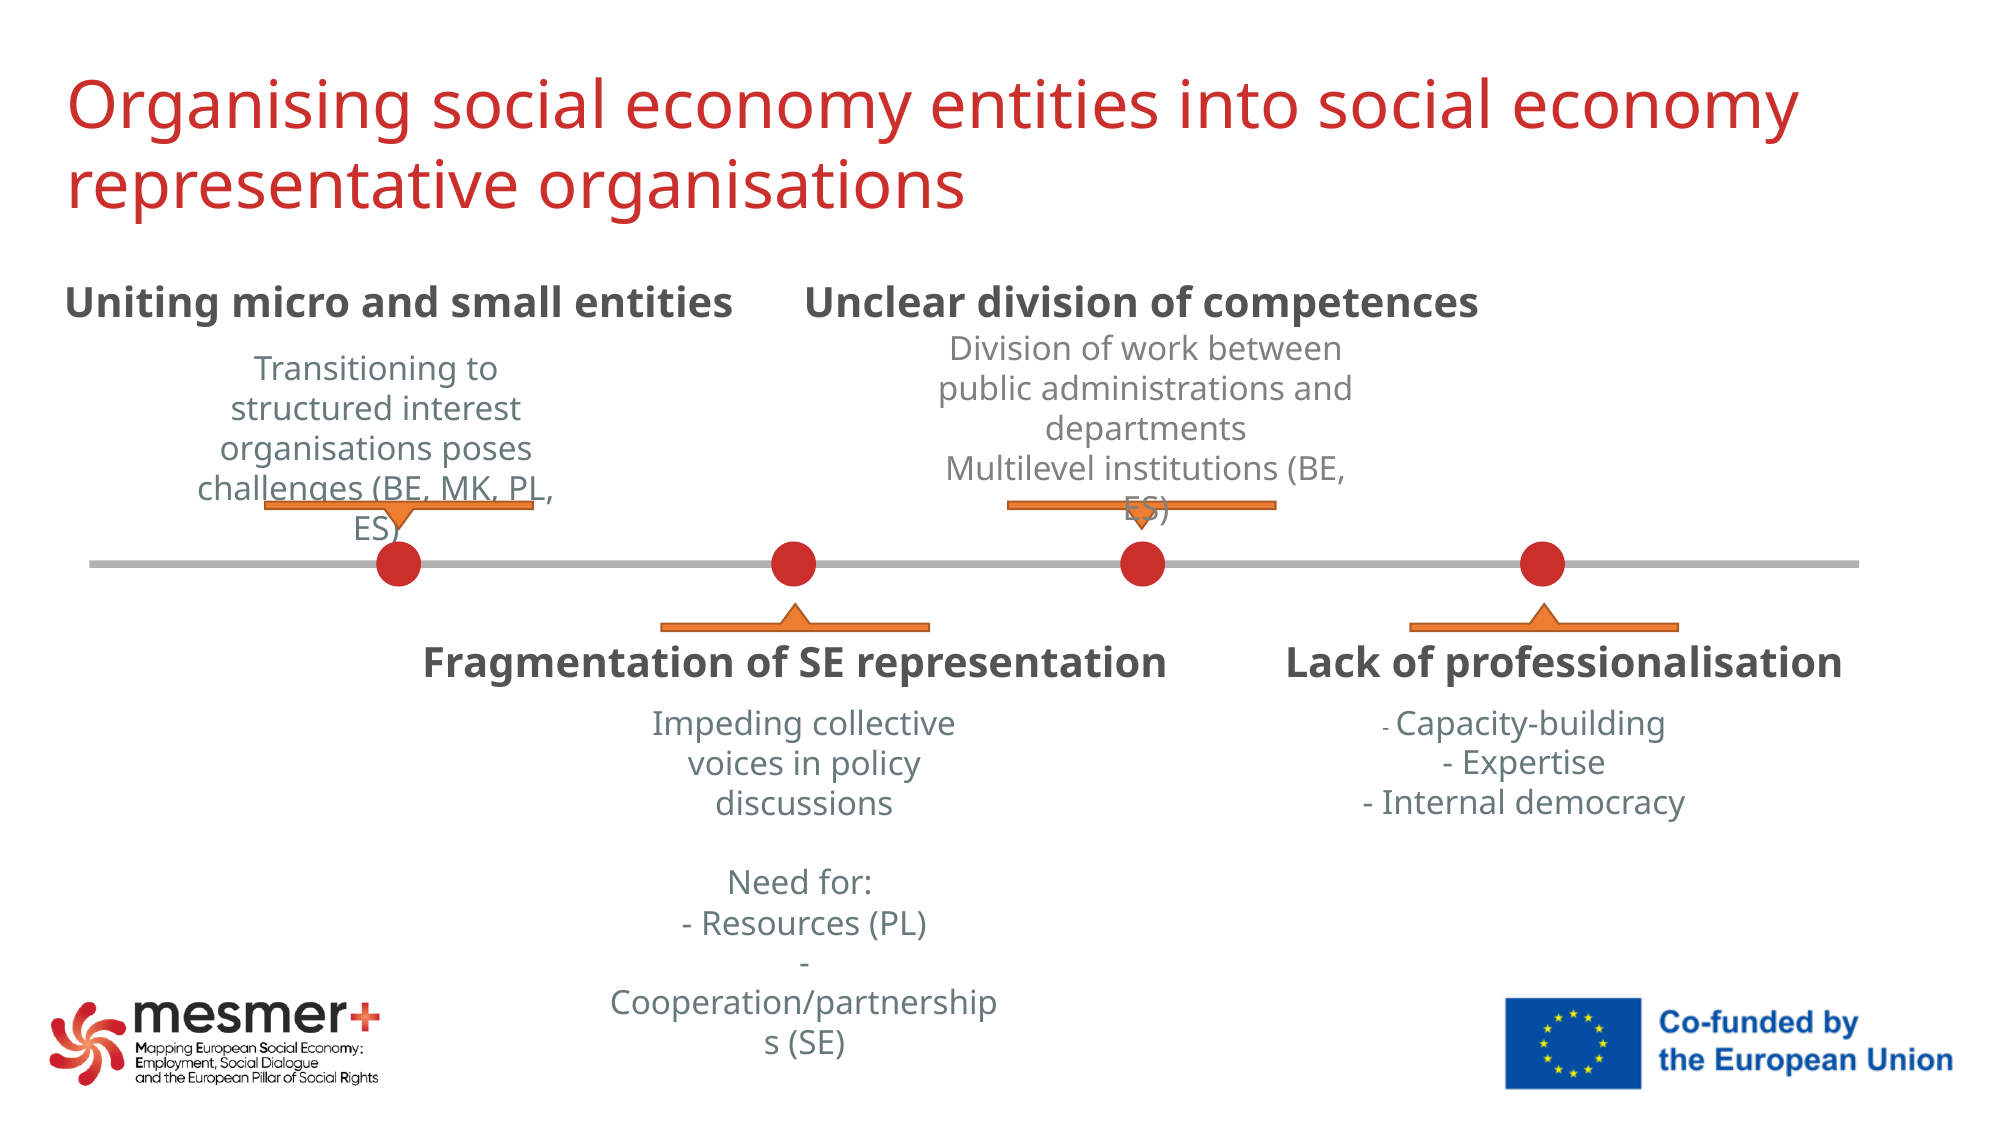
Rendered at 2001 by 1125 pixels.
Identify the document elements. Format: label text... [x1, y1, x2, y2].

text_box [771, 541, 817, 587]
text_box Unclear division of competences [796, 268, 1488, 334]
text_box [1165, 560, 1520, 568]
text_box Uniting micro and small entities [56, 268, 741, 334]
text_box Impeding collective voices in policy discussions Need for: - Resources (PL) - Cooperation/partnerships (SE) [600, 694, 1009, 1069]
text_box [1565, 560, 1860, 568]
text_box Division of work between public administrations and departments Multilevel institutions (BE, ES) [929, 319, 1363, 535]
text_box - Capacity-building - Expertise - Internal democracy [1336, 694, 1713, 829]
picture [28, 980, 399, 1108]
text_box Lack of professionalisation [1277, 628, 1852, 694]
text_box Fragmentation of SE representation [414, 628, 1176, 694]
text_box [816, 560, 1120, 568]
text_box [1120, 541, 1166, 587]
text_box [265, 501, 533, 529]
text_box Organising social economy entities into social economy representative organisations [59, 54, 1860, 230]
text_box Transitioning to structured interest organisations poses challenges (BE, MK, PL, ES) [176, 339, 576, 555]
text_box [89, 560, 376, 568]
picture [1498, 992, 1988, 1096]
text_box [1410, 604, 1678, 628]
text_box [421, 560, 771, 568]
text_box [1520, 541, 1565, 587]
text_box [661, 604, 930, 628]
text_box [376, 541, 422, 587]
